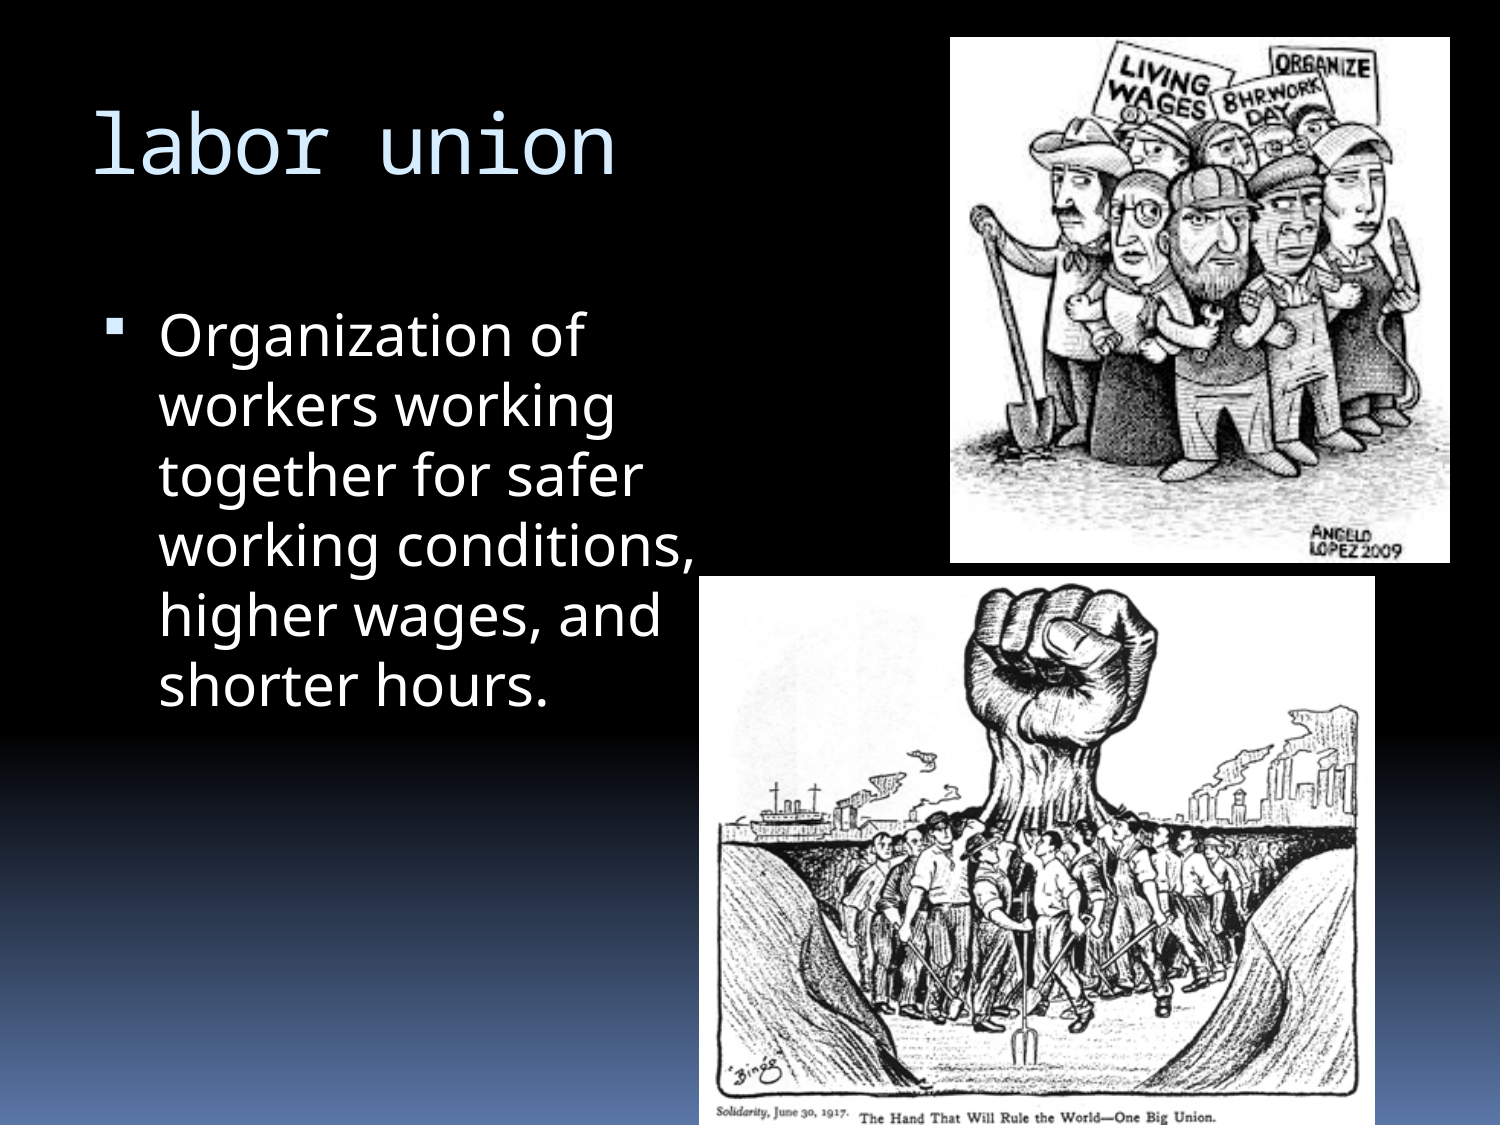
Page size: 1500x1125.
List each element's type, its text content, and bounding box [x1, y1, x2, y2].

list Organization of workers working together for safer working conditions, higher wages, and shorter hours. [76, 290, 739, 1033]
picture [949, 36, 1451, 563]
picture [699, 575, 1376, 1125]
title labor union [75, 83, 941, 234]
